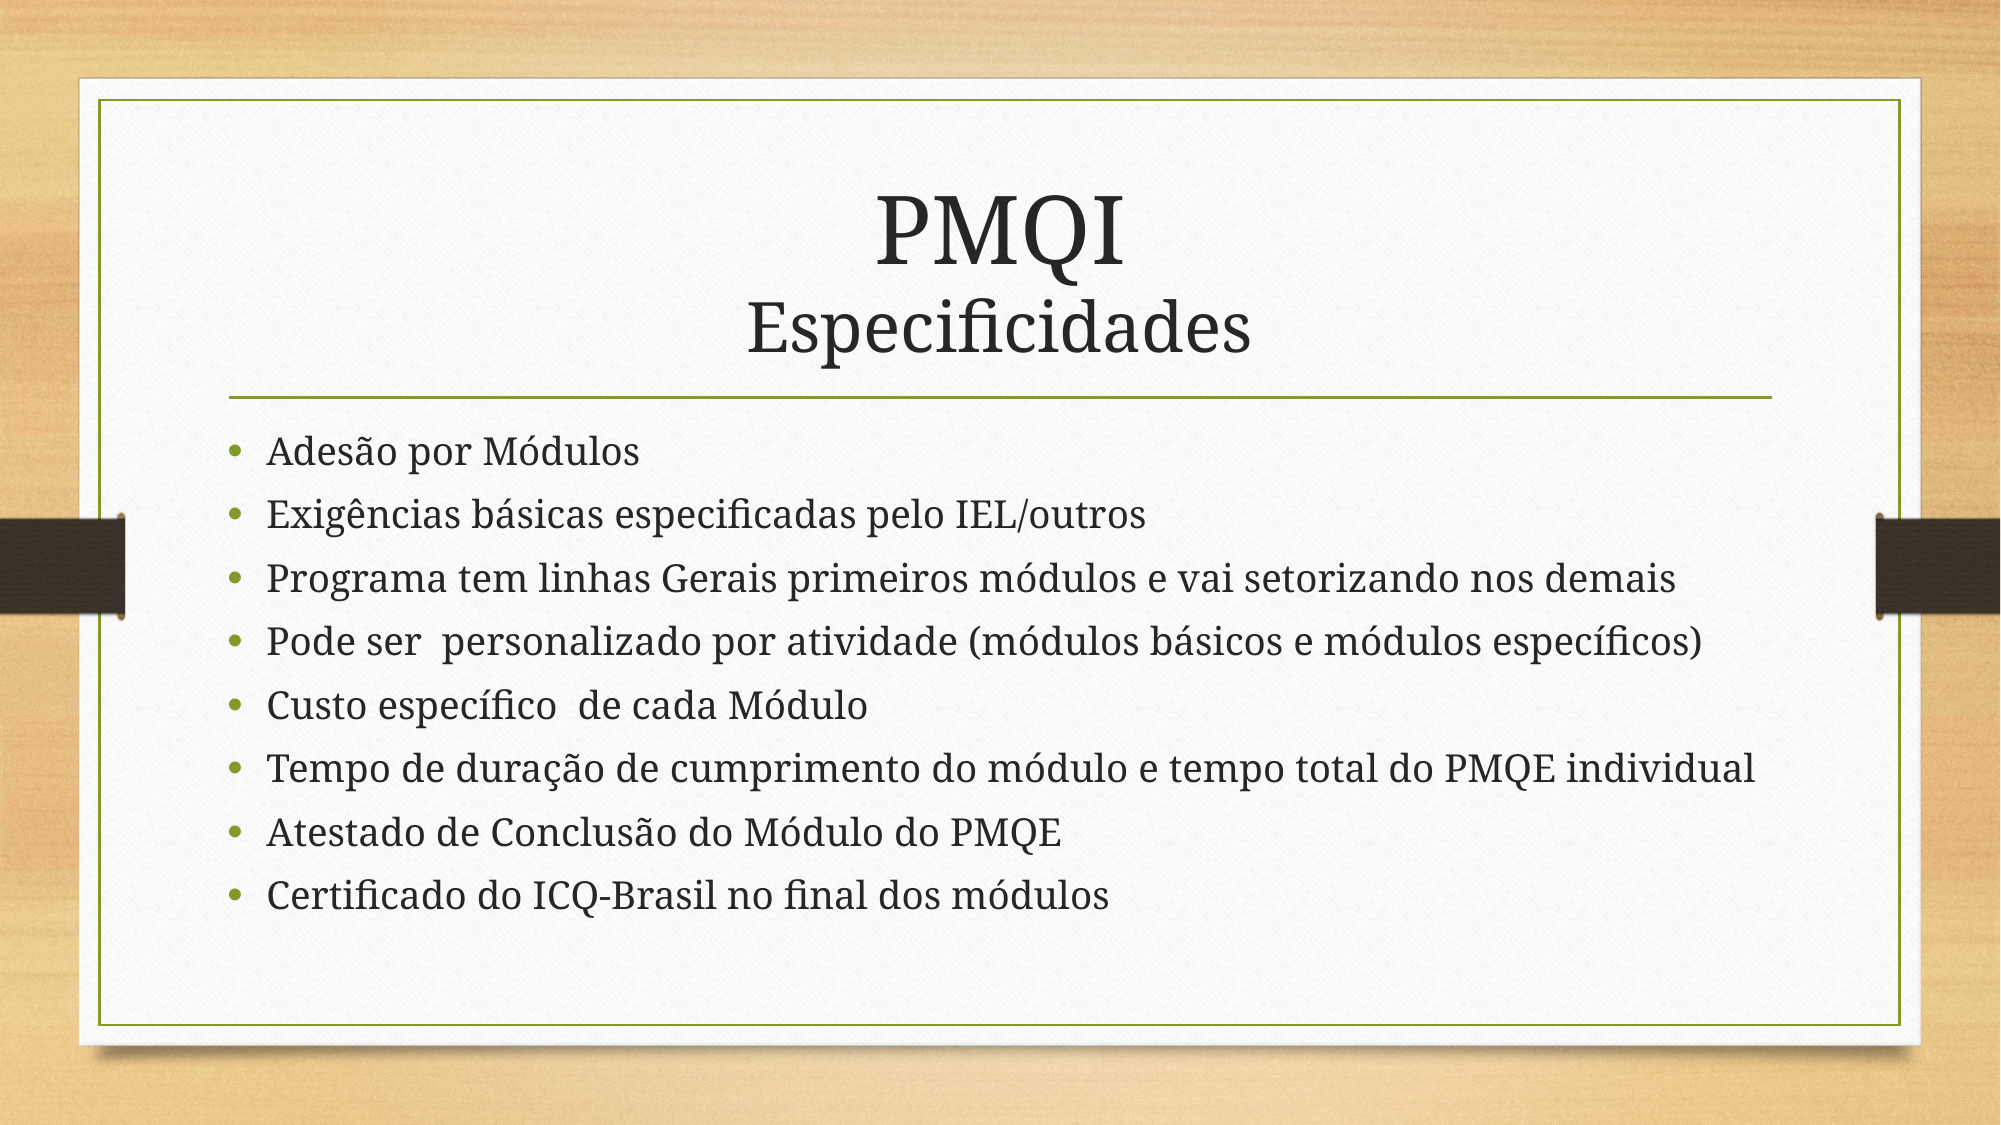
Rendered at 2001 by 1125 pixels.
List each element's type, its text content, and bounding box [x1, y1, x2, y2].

picture [0, 0, 2001, 1125]
list Adesão por Módulos Exigências básicas especificadas pelo IEL/outros Programa tem linhas Gerais primeiros módulos e vai setorizando nos demais Pode ser personalizado por atividade (módulos básicos e módulos específicos) Custo específico de cada Módulo Tempo de duração de cumprimento do módulo e tempo total do PMQE individual Atestado de Conclusão do Módulo do PMQE Certificado do ICQ-Brasil no final dos módulos [212, 419, 1788, 964]
title PMQI Especificidades [212, 161, 1788, 375]
